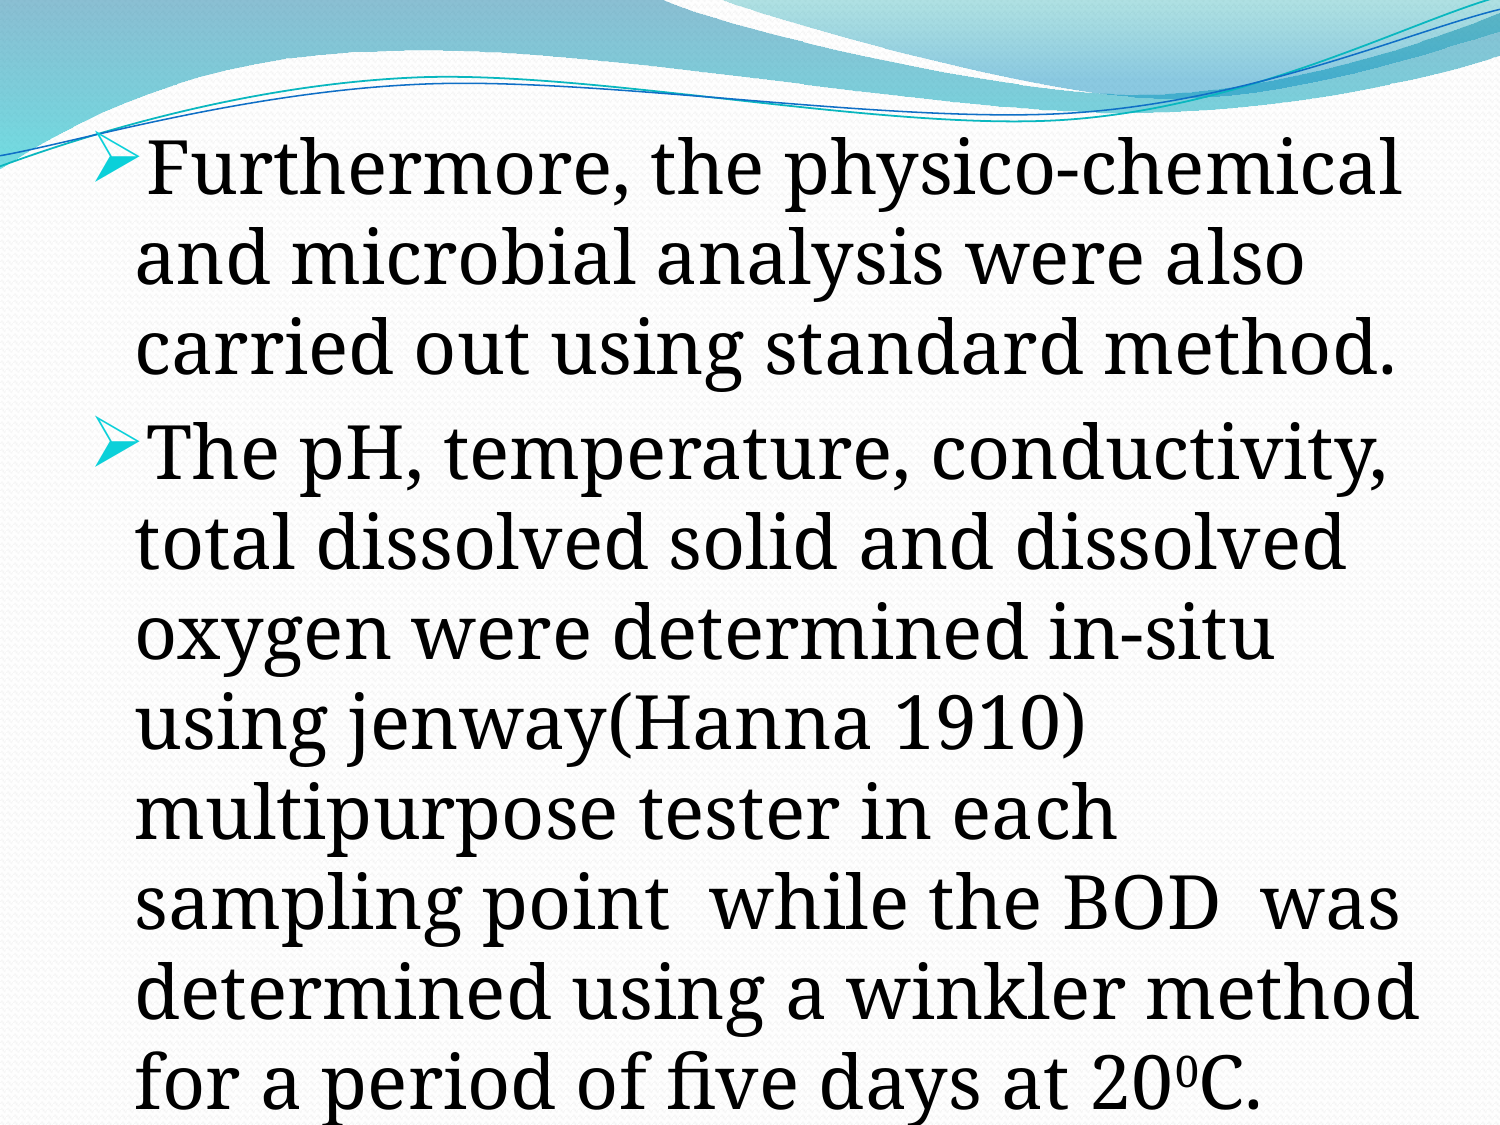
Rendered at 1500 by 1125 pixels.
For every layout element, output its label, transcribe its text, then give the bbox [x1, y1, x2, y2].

list Furthermore, the physico-chemical and microbial analysis were also carried out using standard method. The pH, temperature, conductivity, total dissolved solid and dissolved oxygen were determined in-situ using jenway(Hanna 1910) multipurpose tester in each sampling point while the BOD was determined using a winkler method for a period of five days at 200C. [75, 112, 1463, 1088]
